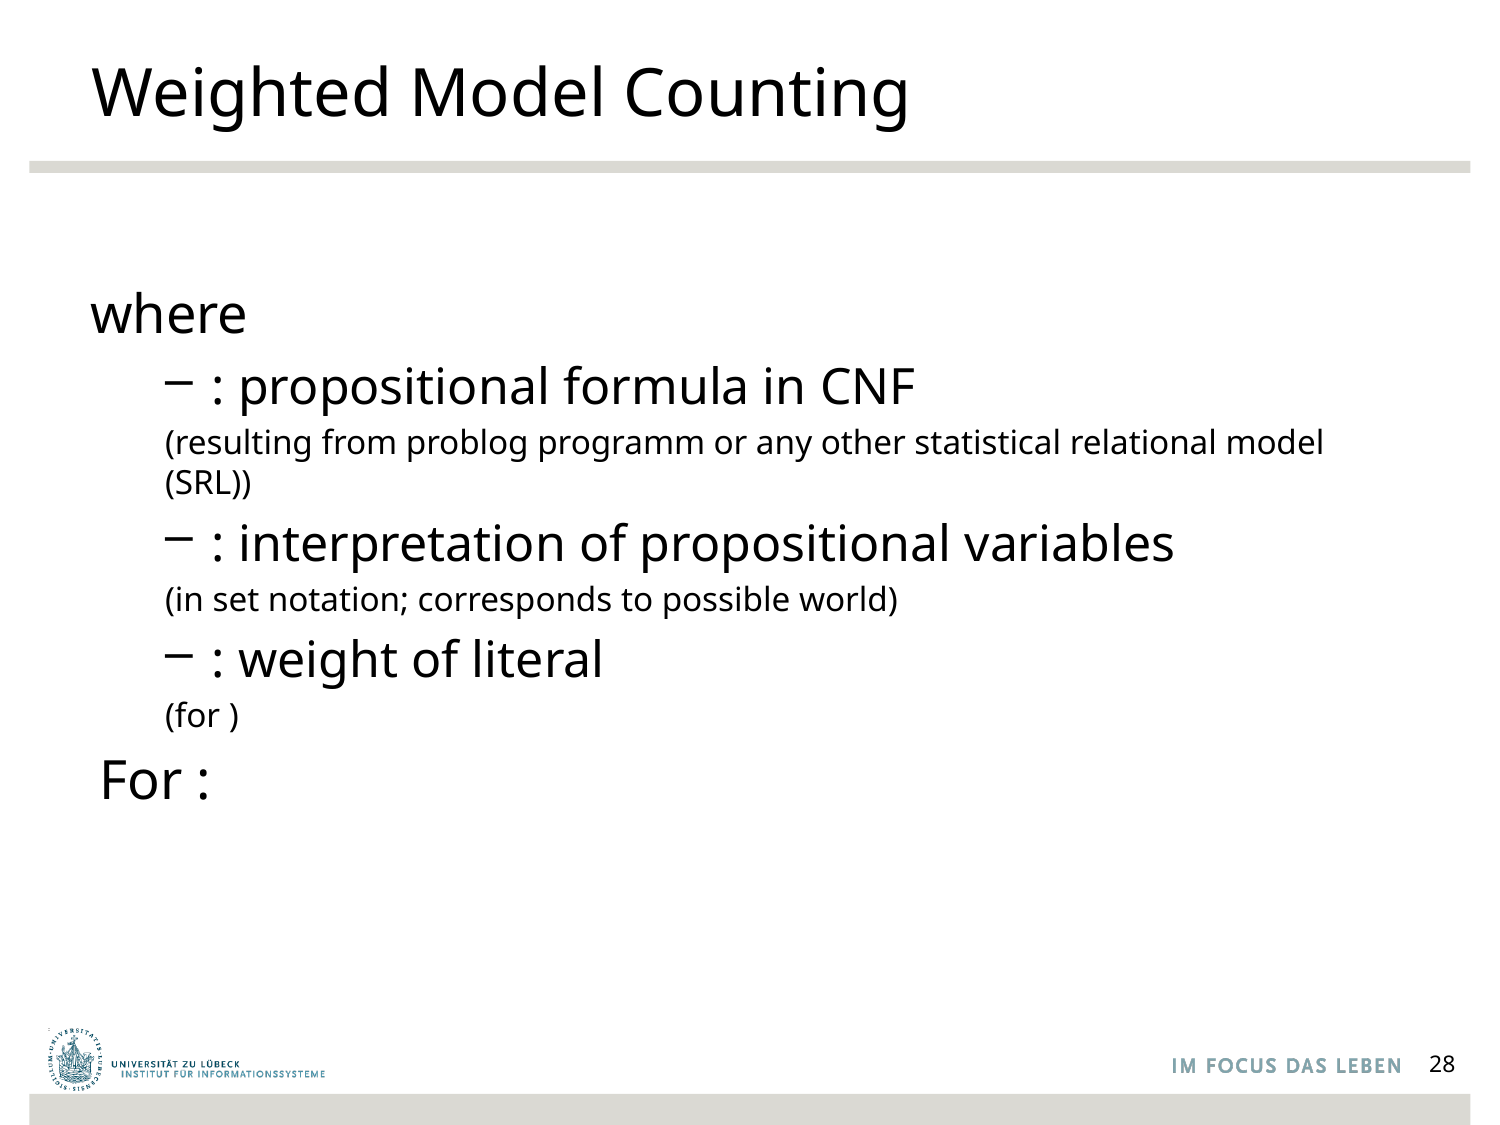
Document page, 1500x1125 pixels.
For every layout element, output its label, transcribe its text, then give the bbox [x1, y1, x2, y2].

picture [1173, 1058, 1305, 1073]
slide_number 28 [1305, 1050, 1471, 1083]
title Weighted Model Counting [76, 42, 1427, 126]
